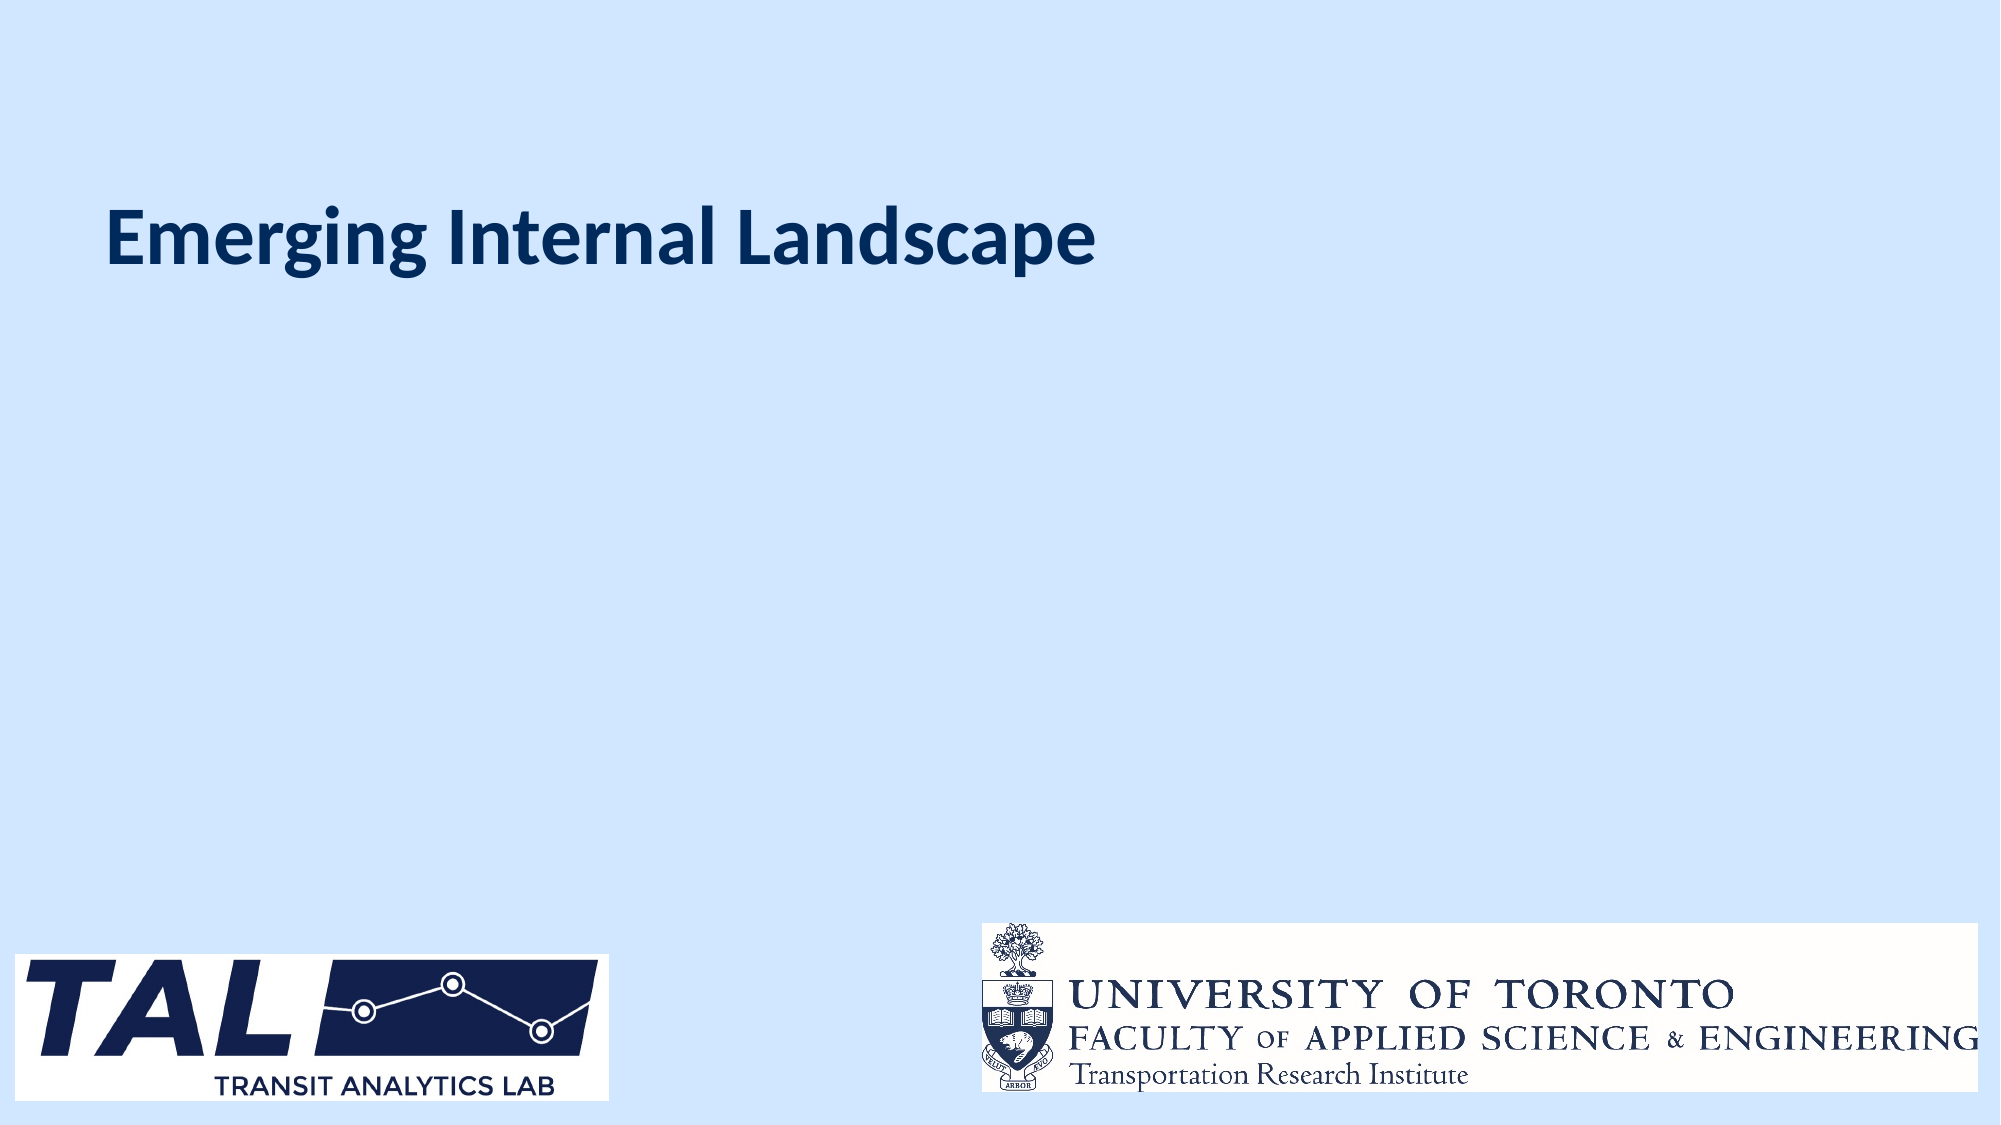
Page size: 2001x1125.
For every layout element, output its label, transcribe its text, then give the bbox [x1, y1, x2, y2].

picture [15, 954, 609, 1101]
title Emerging Internal Landscape [0, 134, 2000, 429]
picture [982, 923, 1978, 1092]
